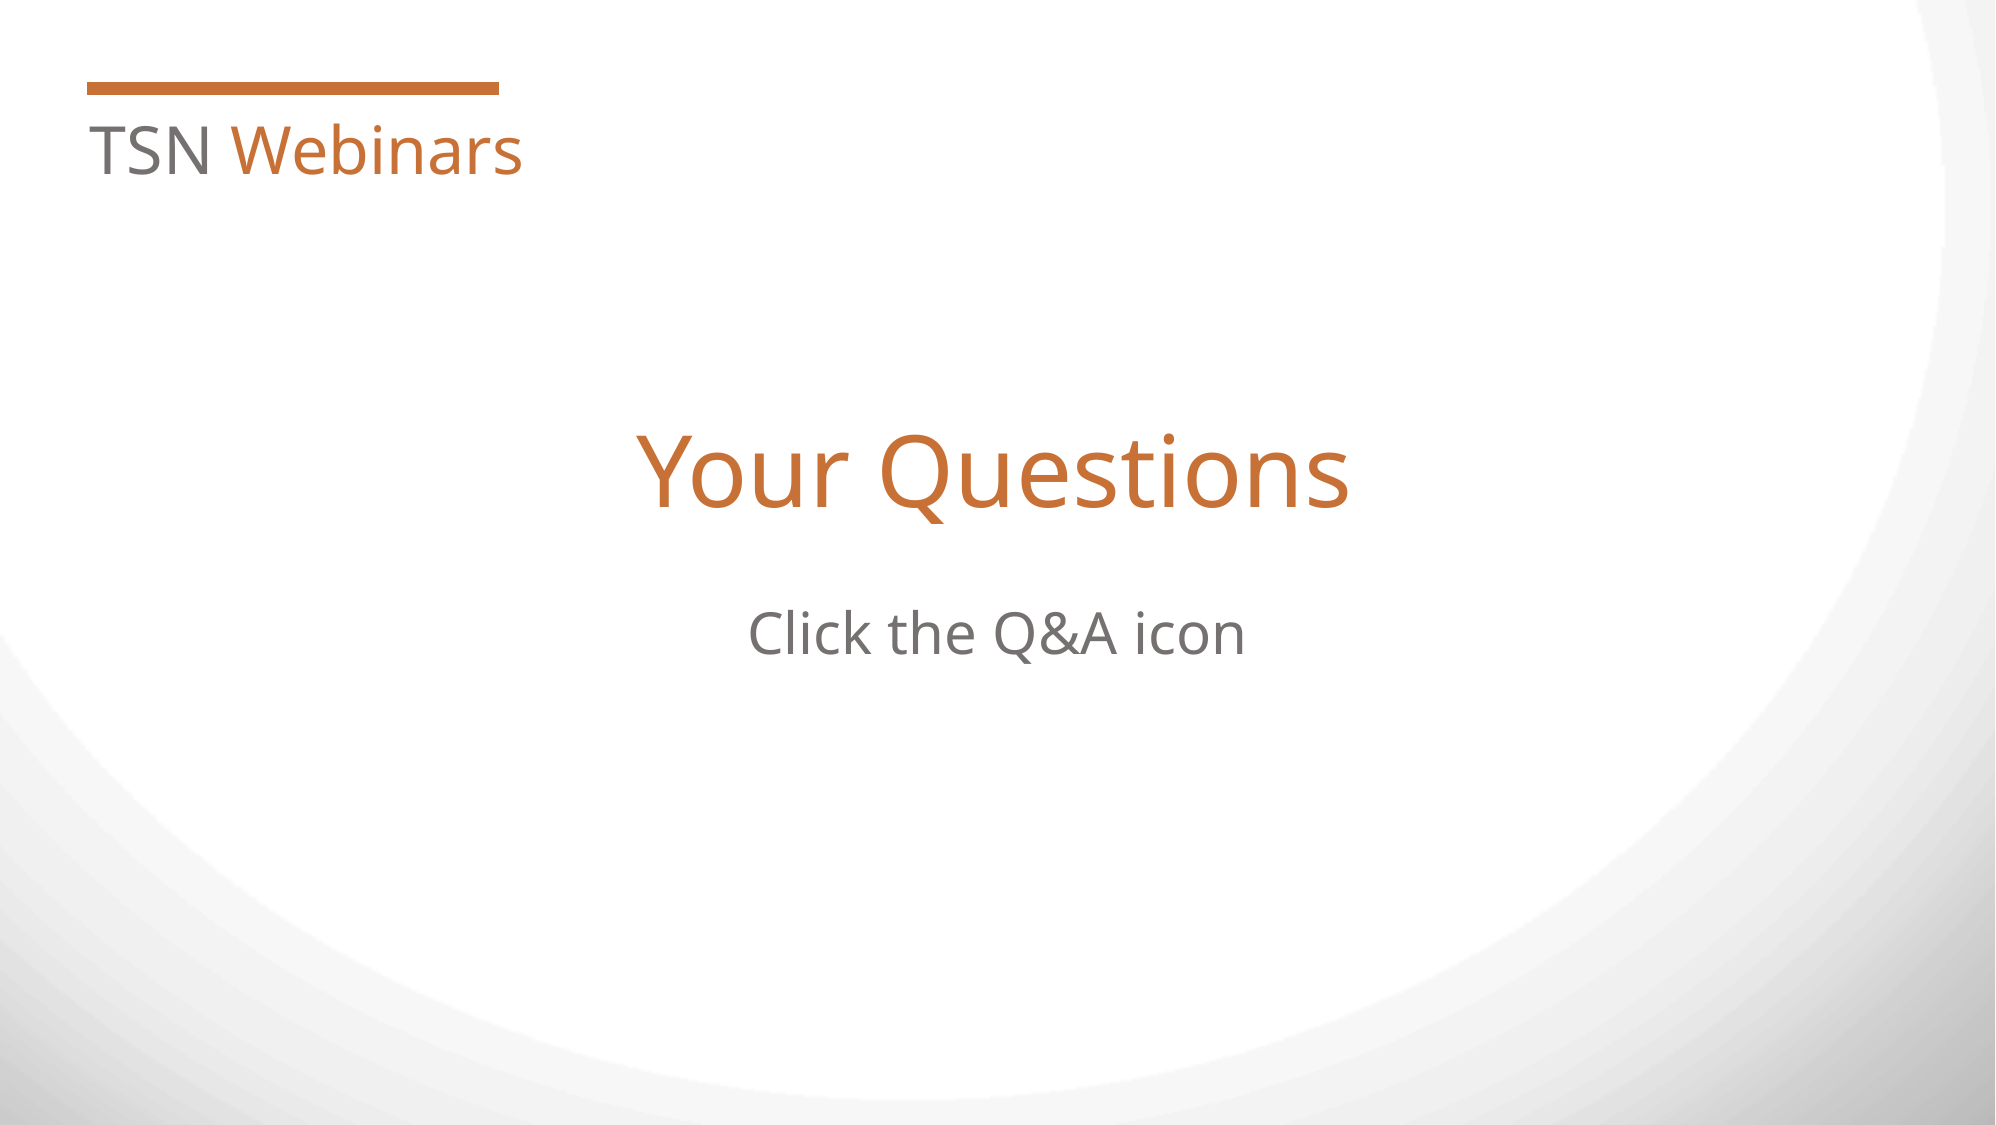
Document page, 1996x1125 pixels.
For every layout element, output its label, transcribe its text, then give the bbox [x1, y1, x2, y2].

text_box Click the Q&A icon [2, 588, 1993, 674]
picture [0, 0, 1996, 1125]
text_box TSN Webinars [74, 101, 574, 196]
text_box Your Questions [0, 400, 1990, 535]
